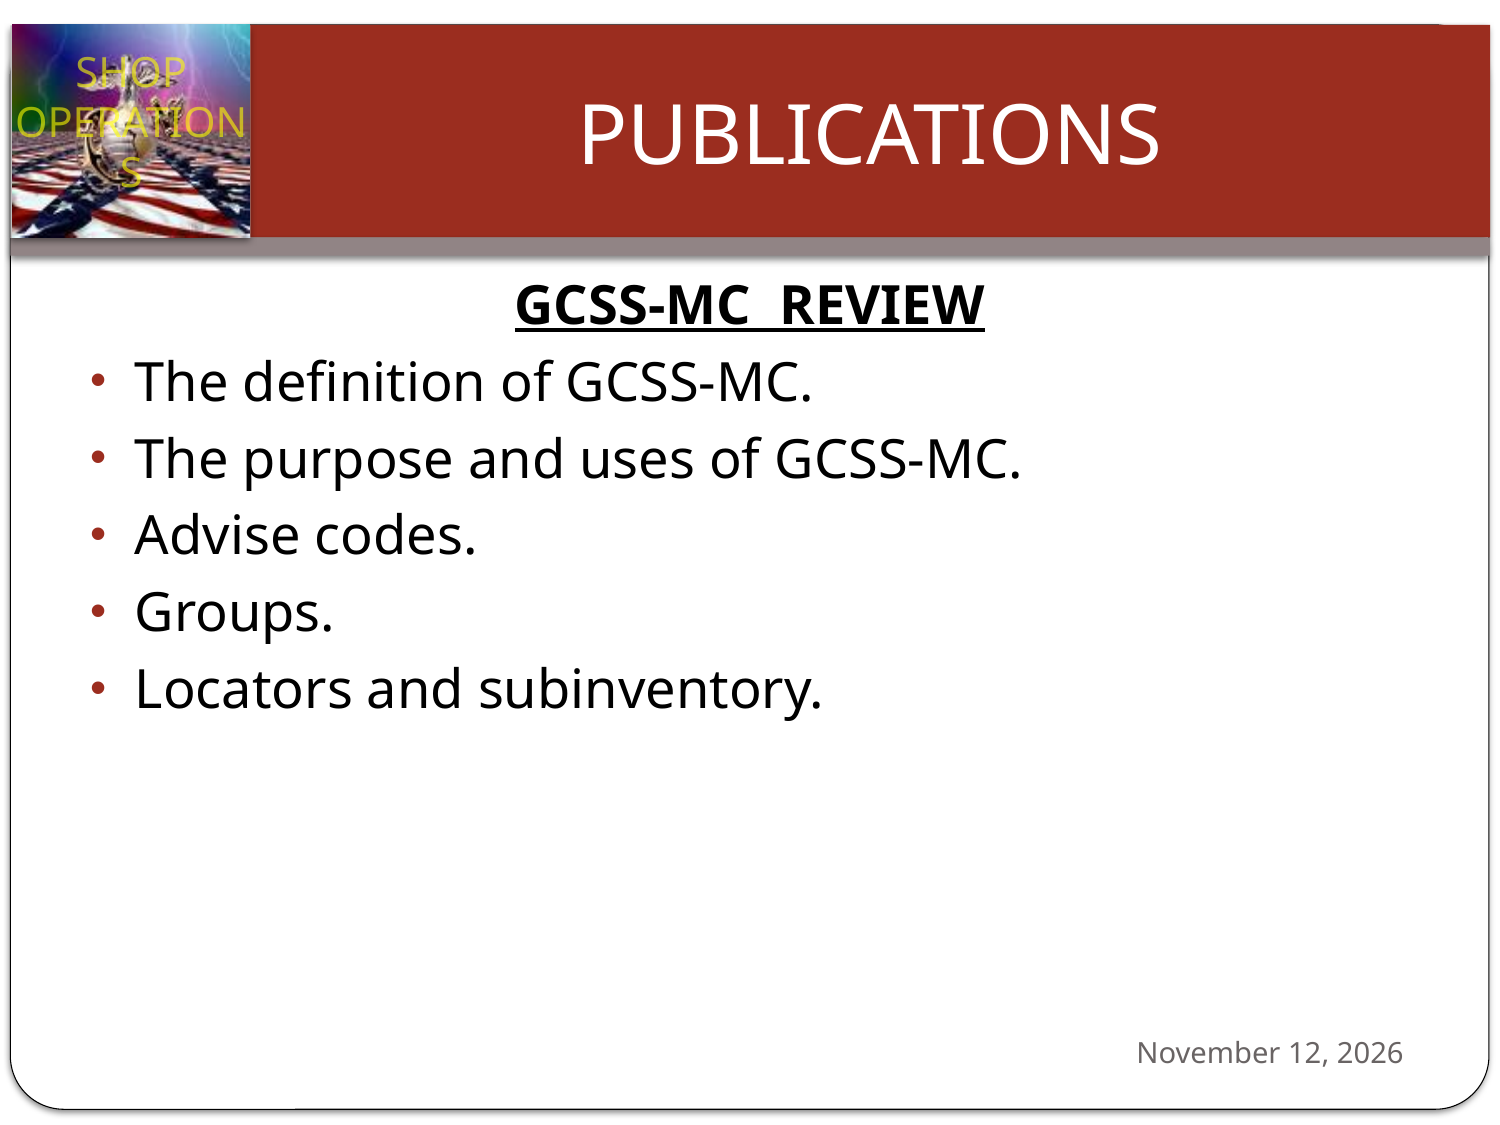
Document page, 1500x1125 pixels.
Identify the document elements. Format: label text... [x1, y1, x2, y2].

list GCSS-MC REVIEW The definition of GCSS-MC. The purpose and uses of GCSS-MC. Advise codes. Groups. Locators and subinventory. [74, 262, 1426, 1006]
picture [12, 24, 250, 238]
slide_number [1012, 1015, 1419, 1094]
